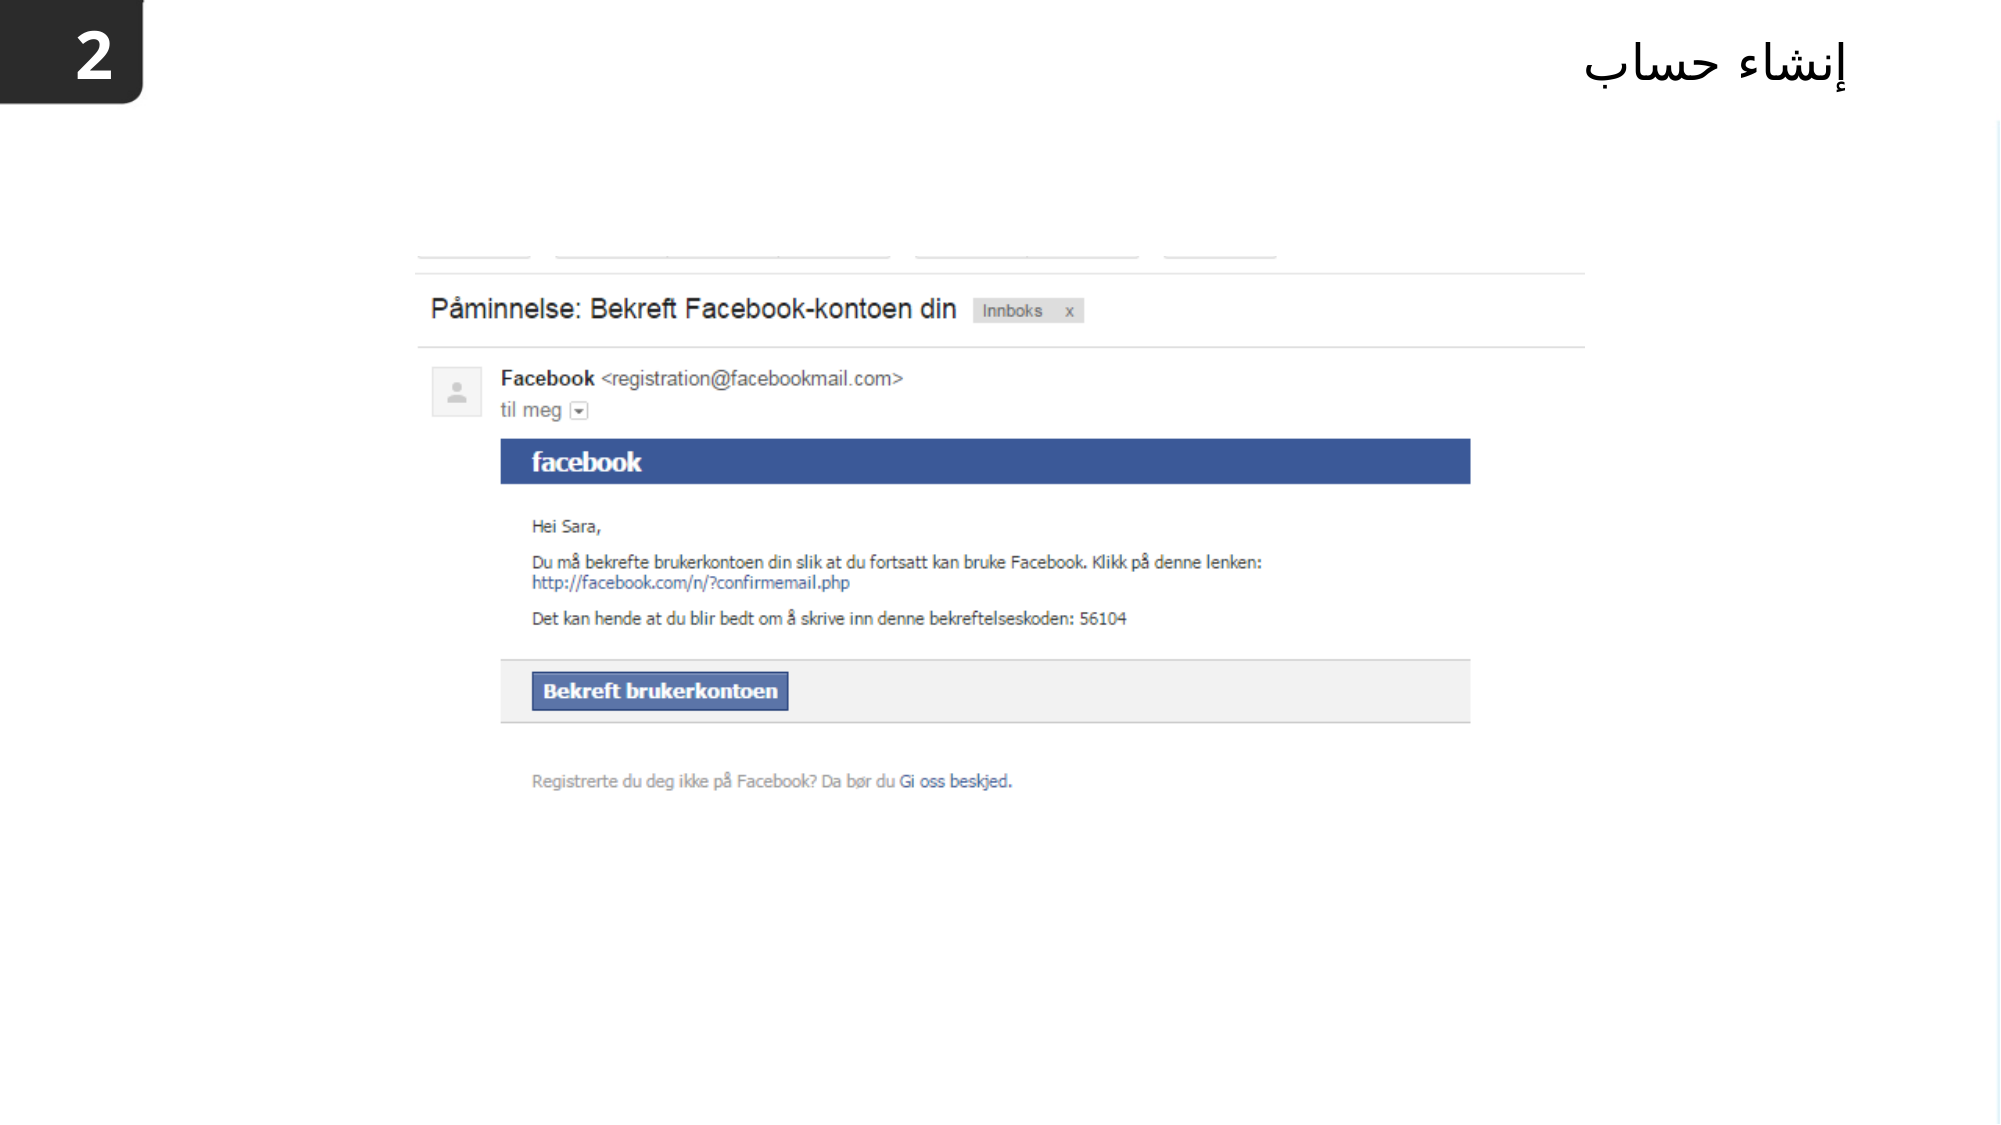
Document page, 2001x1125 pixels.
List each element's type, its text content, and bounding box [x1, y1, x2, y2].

picture [0, 0, 2000, 1124]
text_box 2 [60, 20, 188, 95]
title إنشاء حساب [188, 34, 1864, 95]
